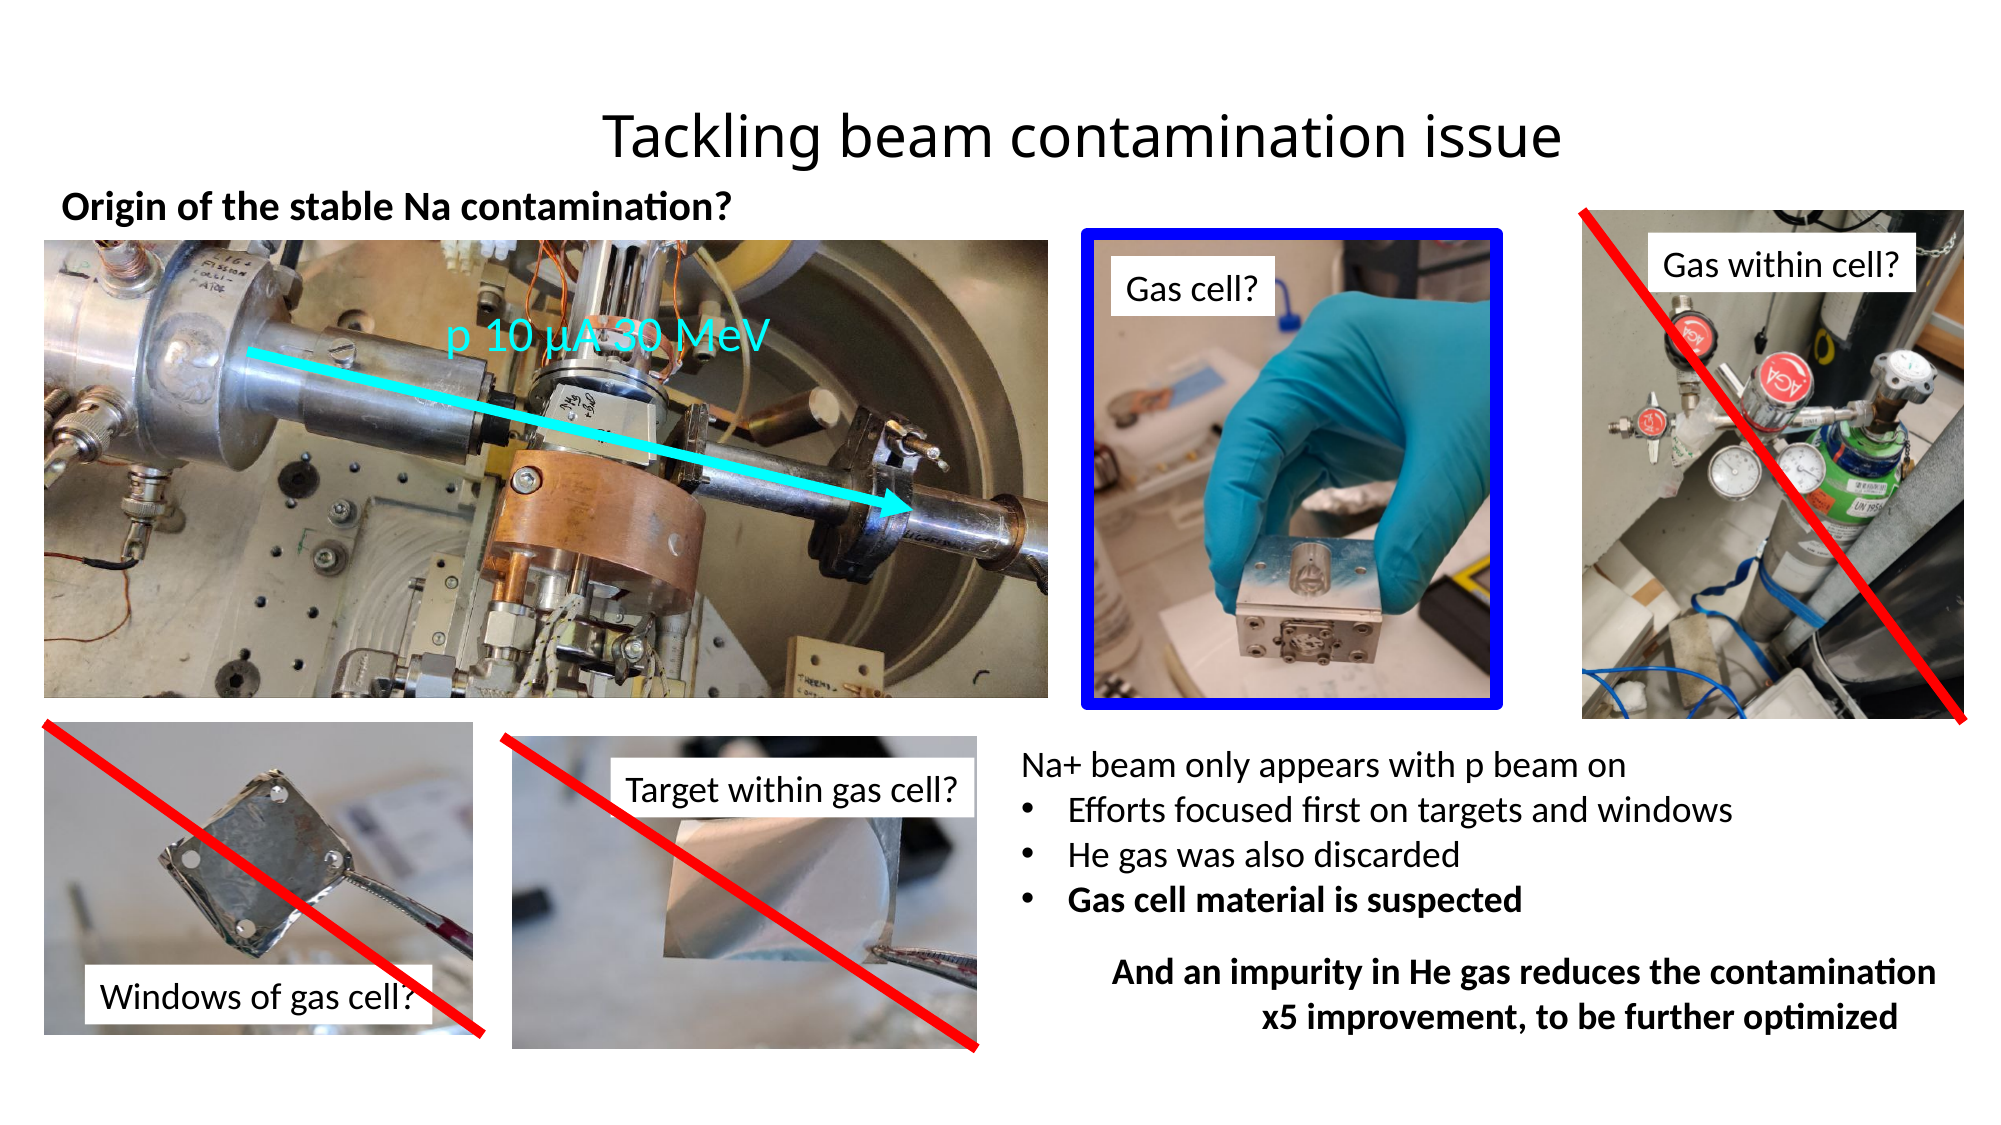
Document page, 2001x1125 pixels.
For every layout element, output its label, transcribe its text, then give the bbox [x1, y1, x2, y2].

title Tackling beam contamination issue [587, 45, 1675, 233]
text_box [1581, 210, 1964, 723]
picture [1093, 240, 1491, 698]
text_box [502, 736, 977, 1049]
text_box Origin of the stable Na contamination? [46, 171, 749, 237]
text_box Na+ beam only appears with p beam on Efforts focused first on targets and windows He gas was also discarded Gas cell material is suspected [1006, 732, 1977, 927]
text_box And an impurity in He gas reduces the contamination x5 improvement, to be further optimized [1097, 939, 1953, 1089]
picture [44, 240, 1048, 698]
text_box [44, 722, 483, 1035]
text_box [247, 351, 914, 511]
